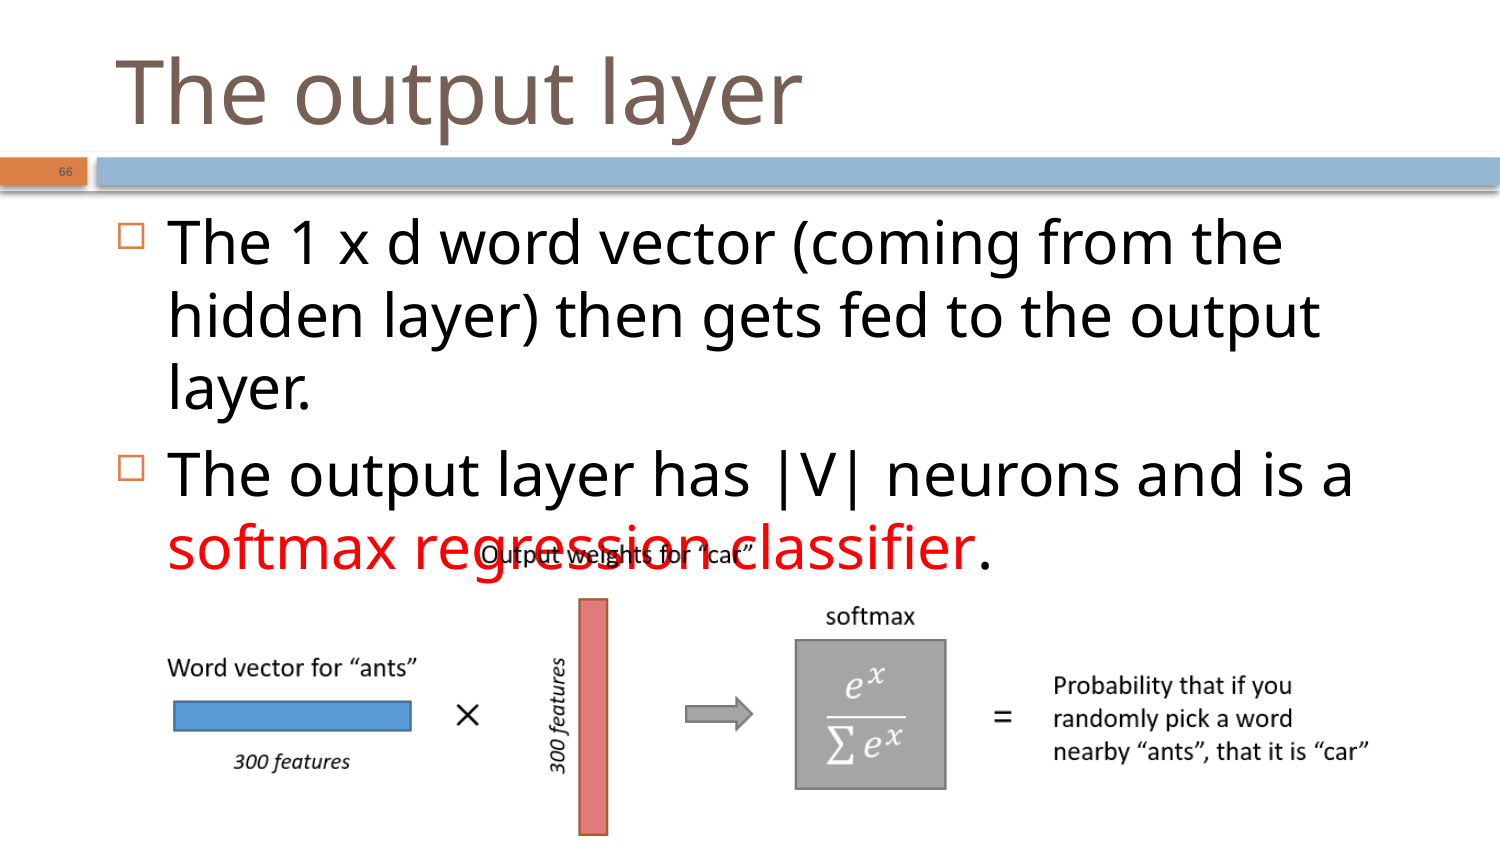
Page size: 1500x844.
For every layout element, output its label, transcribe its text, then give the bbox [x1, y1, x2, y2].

title The output layer [100, 28, 1438, 150]
slide_number 66 [0, 156, 88, 187]
list The 1 x d word vector (coming from the hidden layer) then gets fed to the output layer. The output layer has |V| neurons and is a softmax regression classifier. [100, 196, 1438, 750]
picture [147, 527, 1389, 836]
